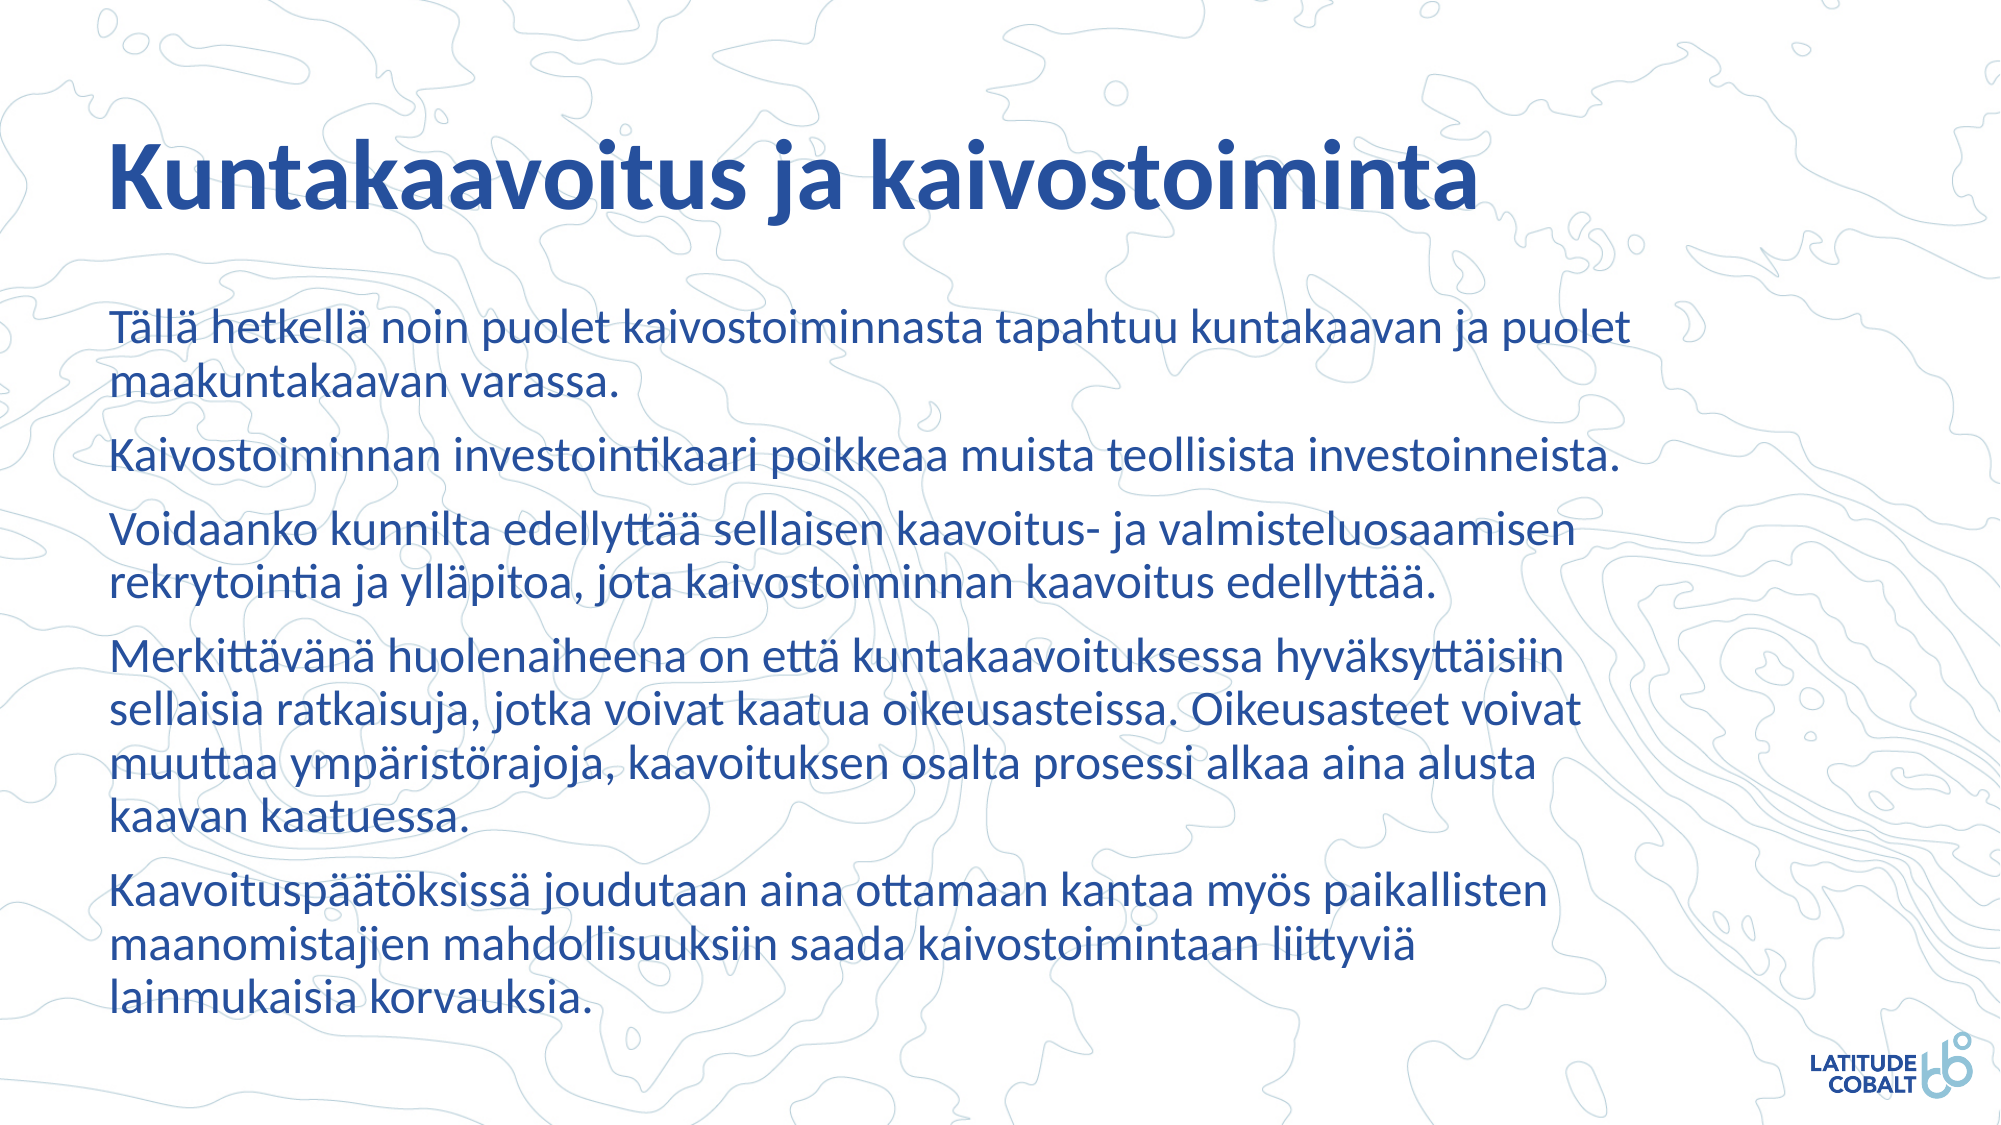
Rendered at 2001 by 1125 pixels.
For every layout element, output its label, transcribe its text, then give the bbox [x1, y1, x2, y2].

subtitle Tällä hetkellä noin puolet kaivostoiminnasta tapahtuu kuntakaavan ja puolet maakuntakaavan varassa. Kaivostoiminnan investointikaari poikkeaa muista teollisista investoinneista. Voidaanko kunnilta edellyttää sellaisen kaavoitus- ja valmisteluosaamisen rekrytointia ja ylläpitoa, jota kaivostoiminnan kaavoitus edellyttää. Merkittävänä huolenaiheena on että kuntakaavoituksessa hyväksyttäisiin sellaisia ratkaisuja, jotka voivat kaatua oikeusasteissa. Oikeusasteet voivat muuttaa ympäristörajoja, kaavoituksen osalta prosessi alkaa aina alusta kaavan kaatuessa. Kaavoituspäätöksissä joudutaan aina ottamaan kantaa myös paikallisten maanomistajien mahdollisuuksiin saada kaivostoimintaan liittyviä lainmukaisia korvauksia. [93, 293, 1690, 1039]
title Kuntakaavoitus ja kaivostoiminta [93, 111, 1724, 239]
picture [0, 0, 2001, 1125]
